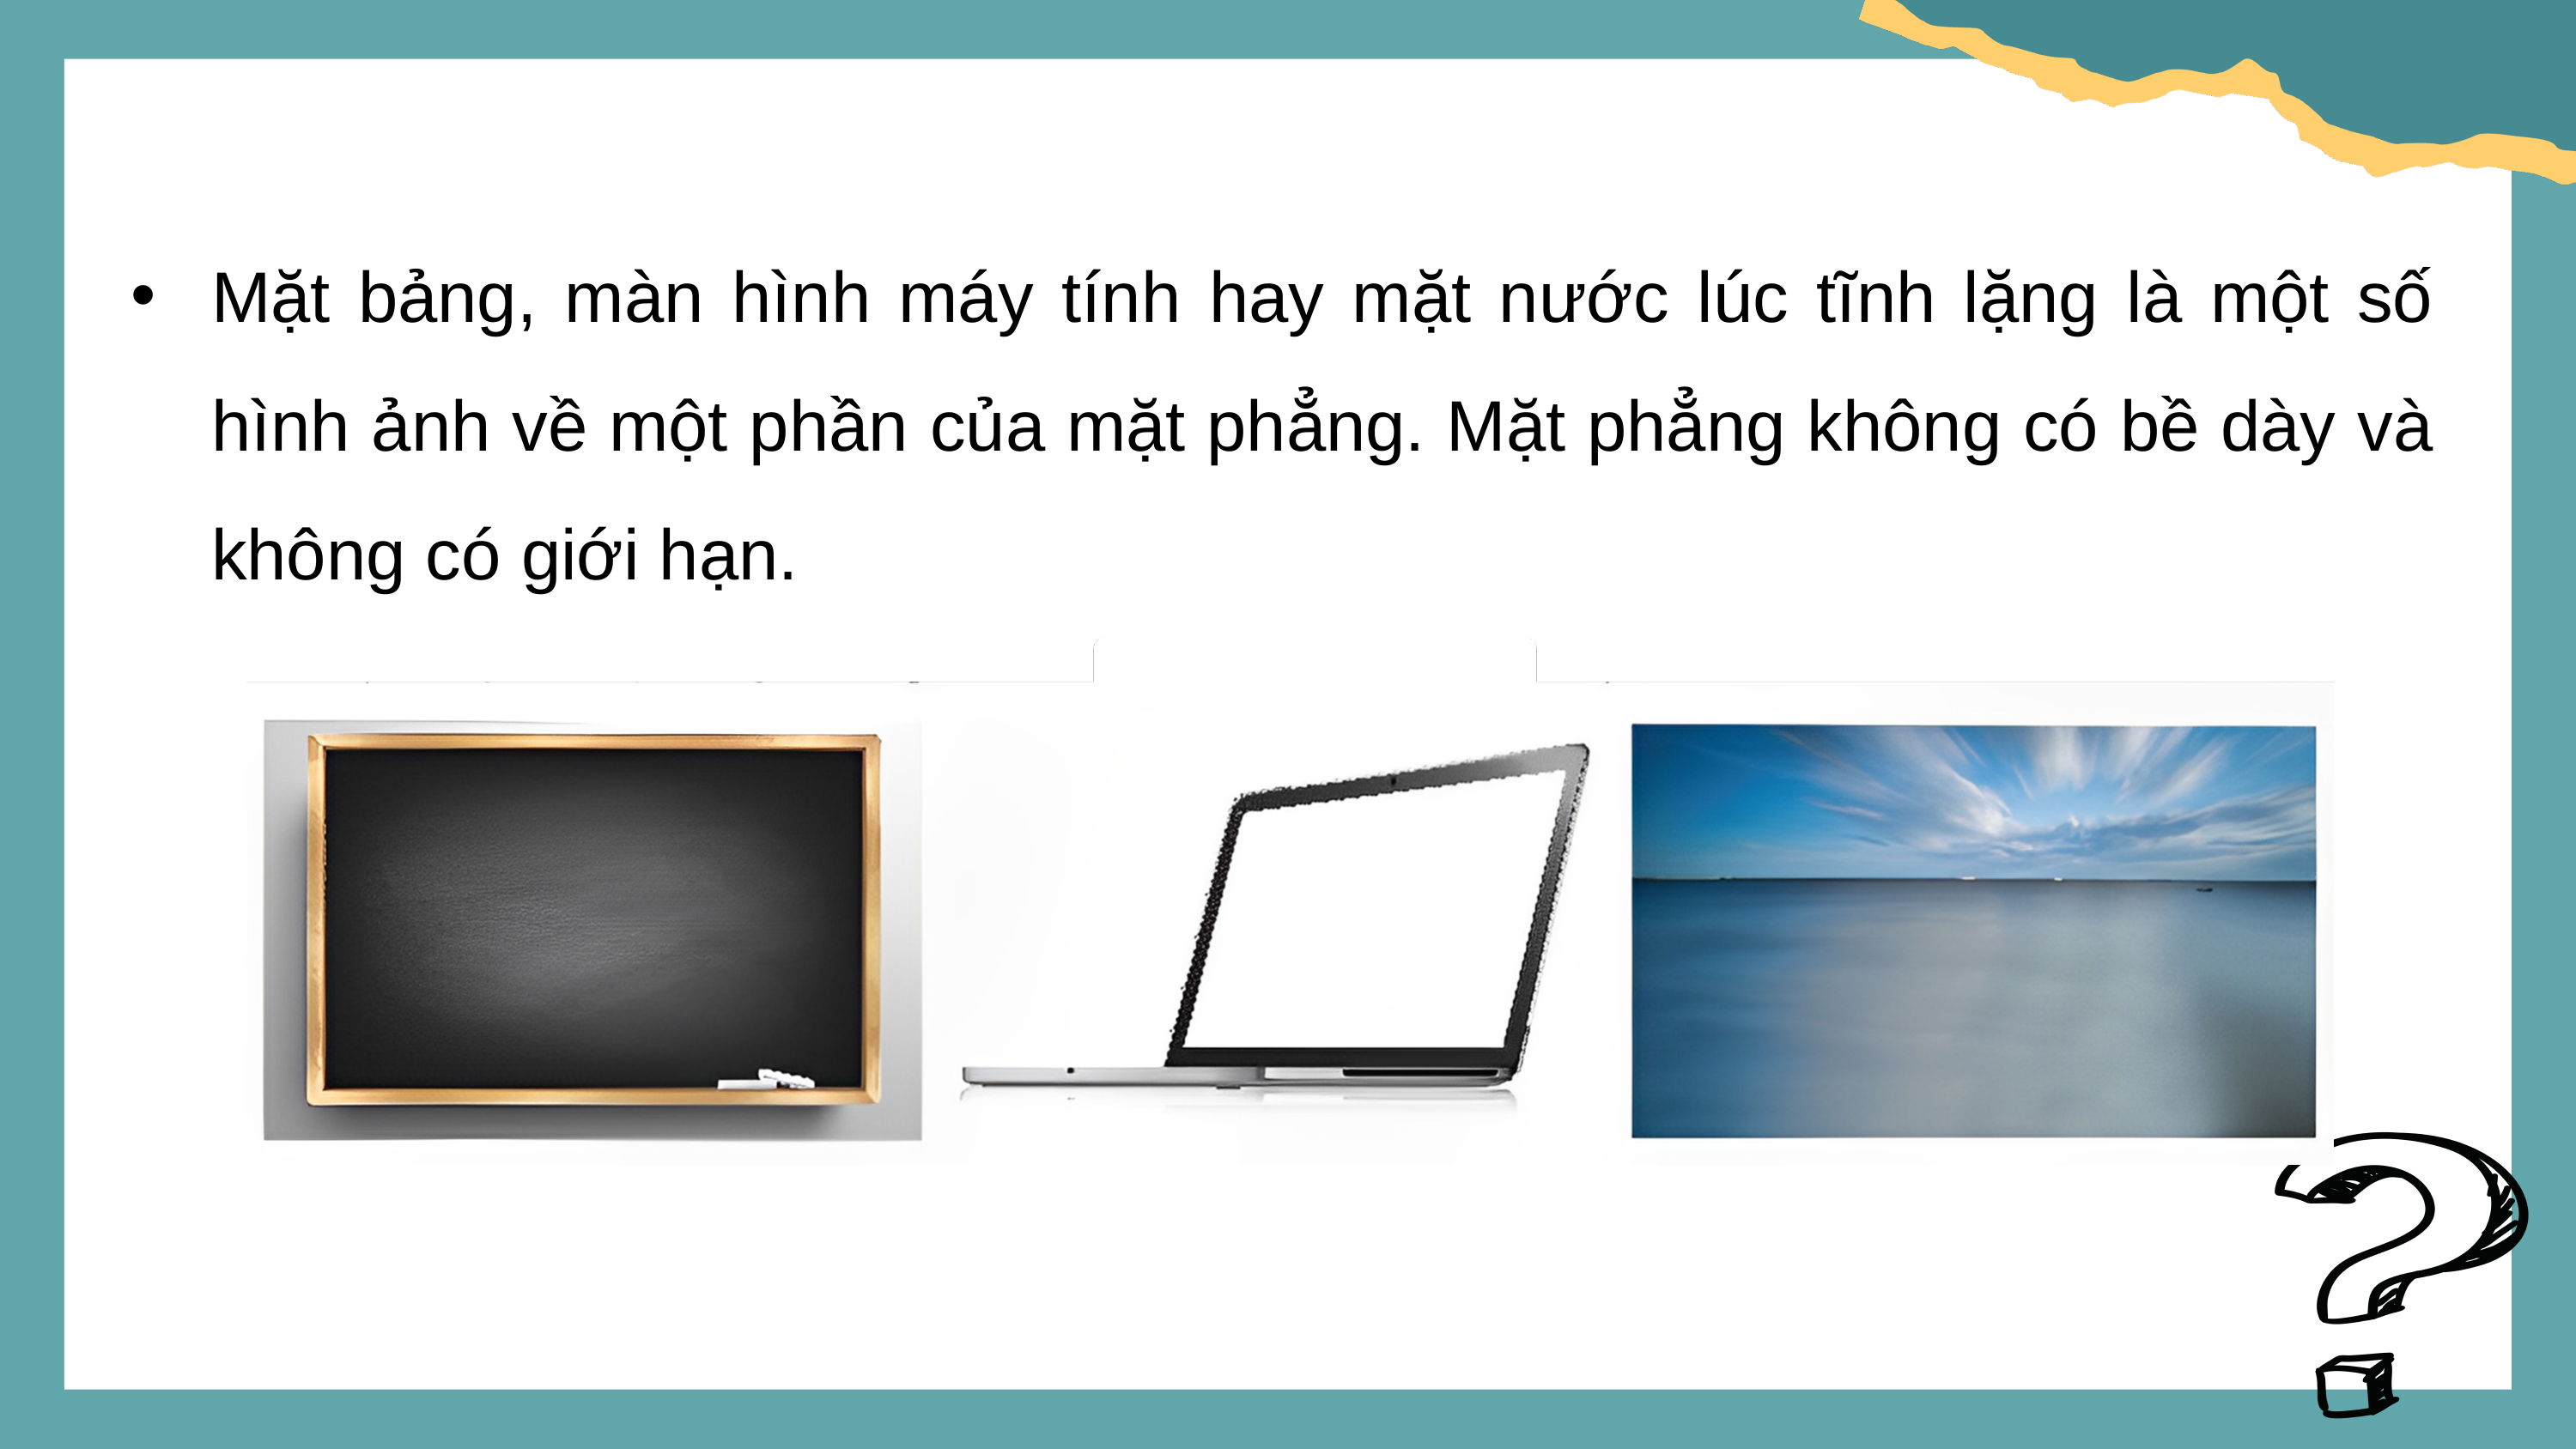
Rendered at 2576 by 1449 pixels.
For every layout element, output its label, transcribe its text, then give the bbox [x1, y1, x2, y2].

text_box Mặt bảng, màn hình máy tính hay mặt nước lúc tĩnh lặng là một số hình ảnh về một phần của mặt phẳng. Mặt phẳng không có bề dày và không có giới hạn. [118, 201, 2447, 601]
picture [246, 636, 2534, 1419]
picture [1856, 0, 2576, 264]
text_box [64, 58, 2512, 1390]
